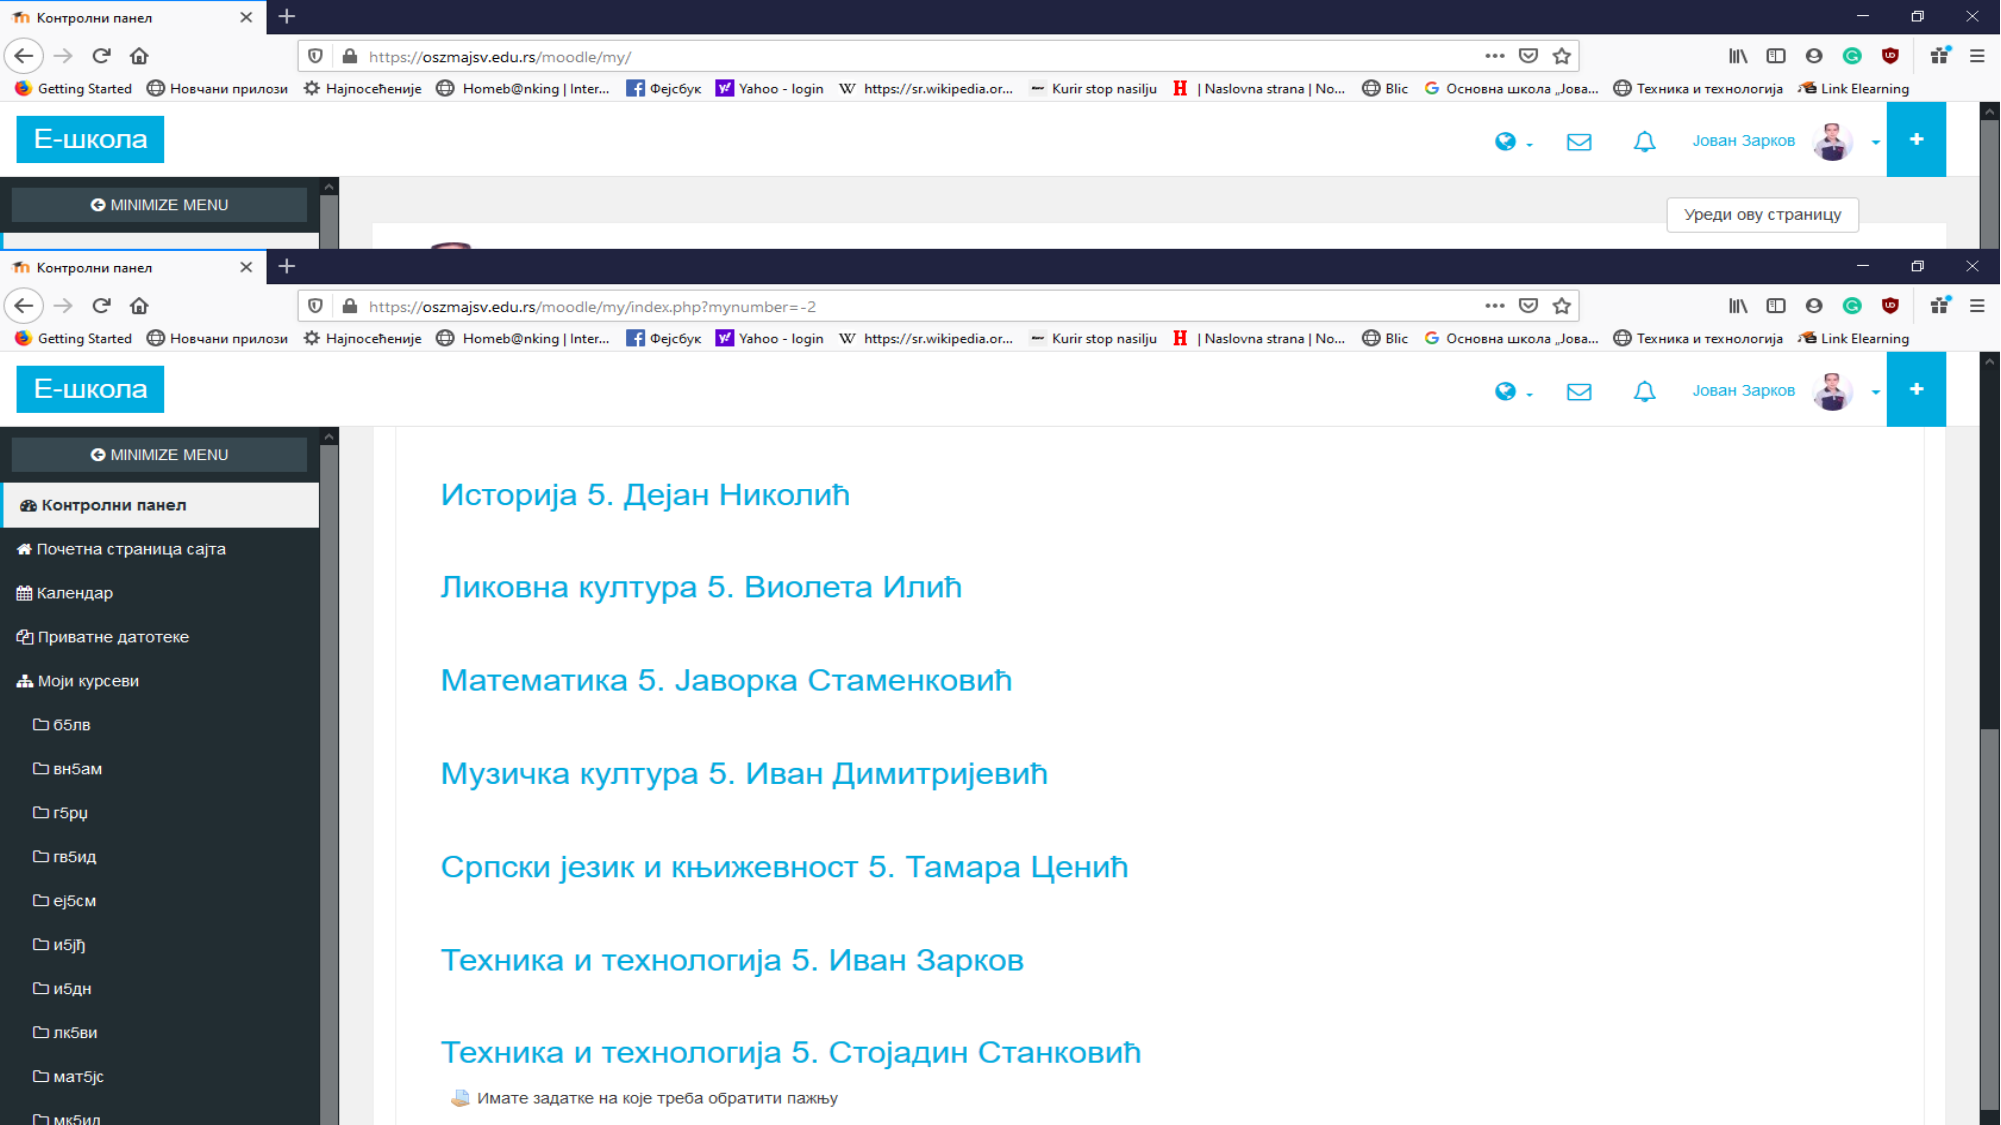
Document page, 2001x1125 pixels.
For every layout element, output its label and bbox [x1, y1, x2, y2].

list [0, 0, 2000, 1125]
